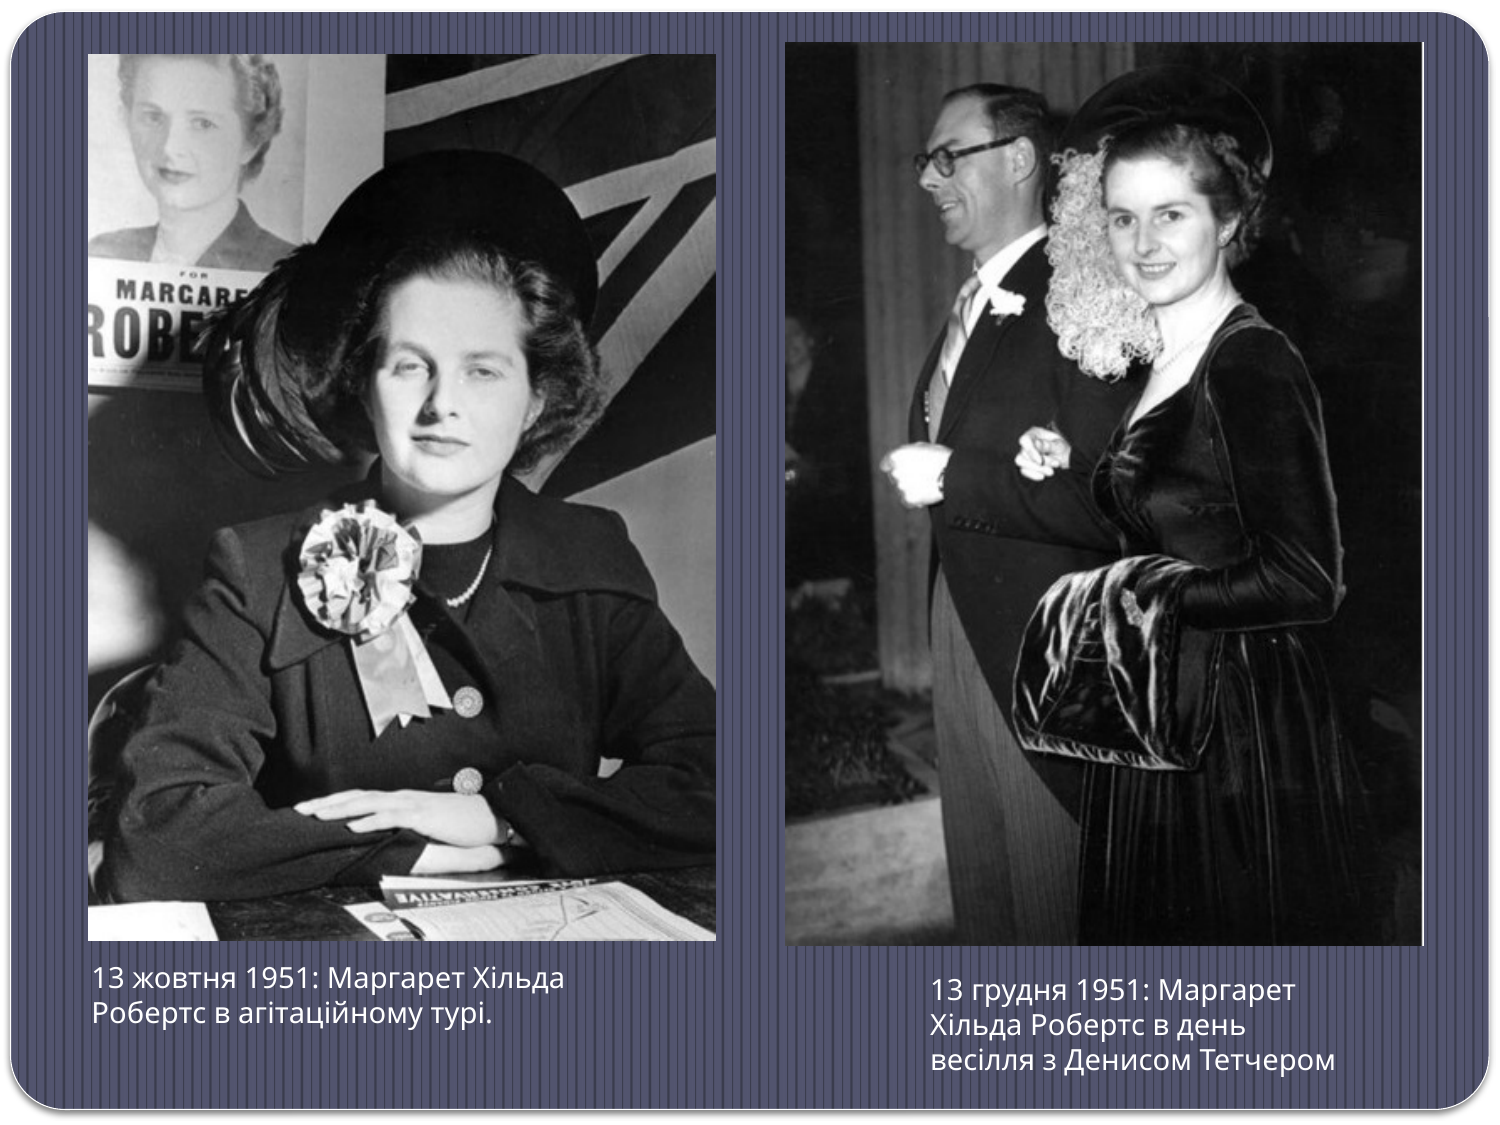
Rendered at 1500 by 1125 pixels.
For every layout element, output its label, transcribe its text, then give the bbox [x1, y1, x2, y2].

text_box 13 грудня 1951: Маргарет Хільда ​​Робертс в день весілля з Денисом Тетчером [915, 964, 1365, 1084]
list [88, 54, 716, 941]
picture [785, 42, 1424, 946]
text_box 13 жовтня 1951: Маргарет Хільда ​​Робертс в агітаційному турі. [76, 952, 691, 1037]
